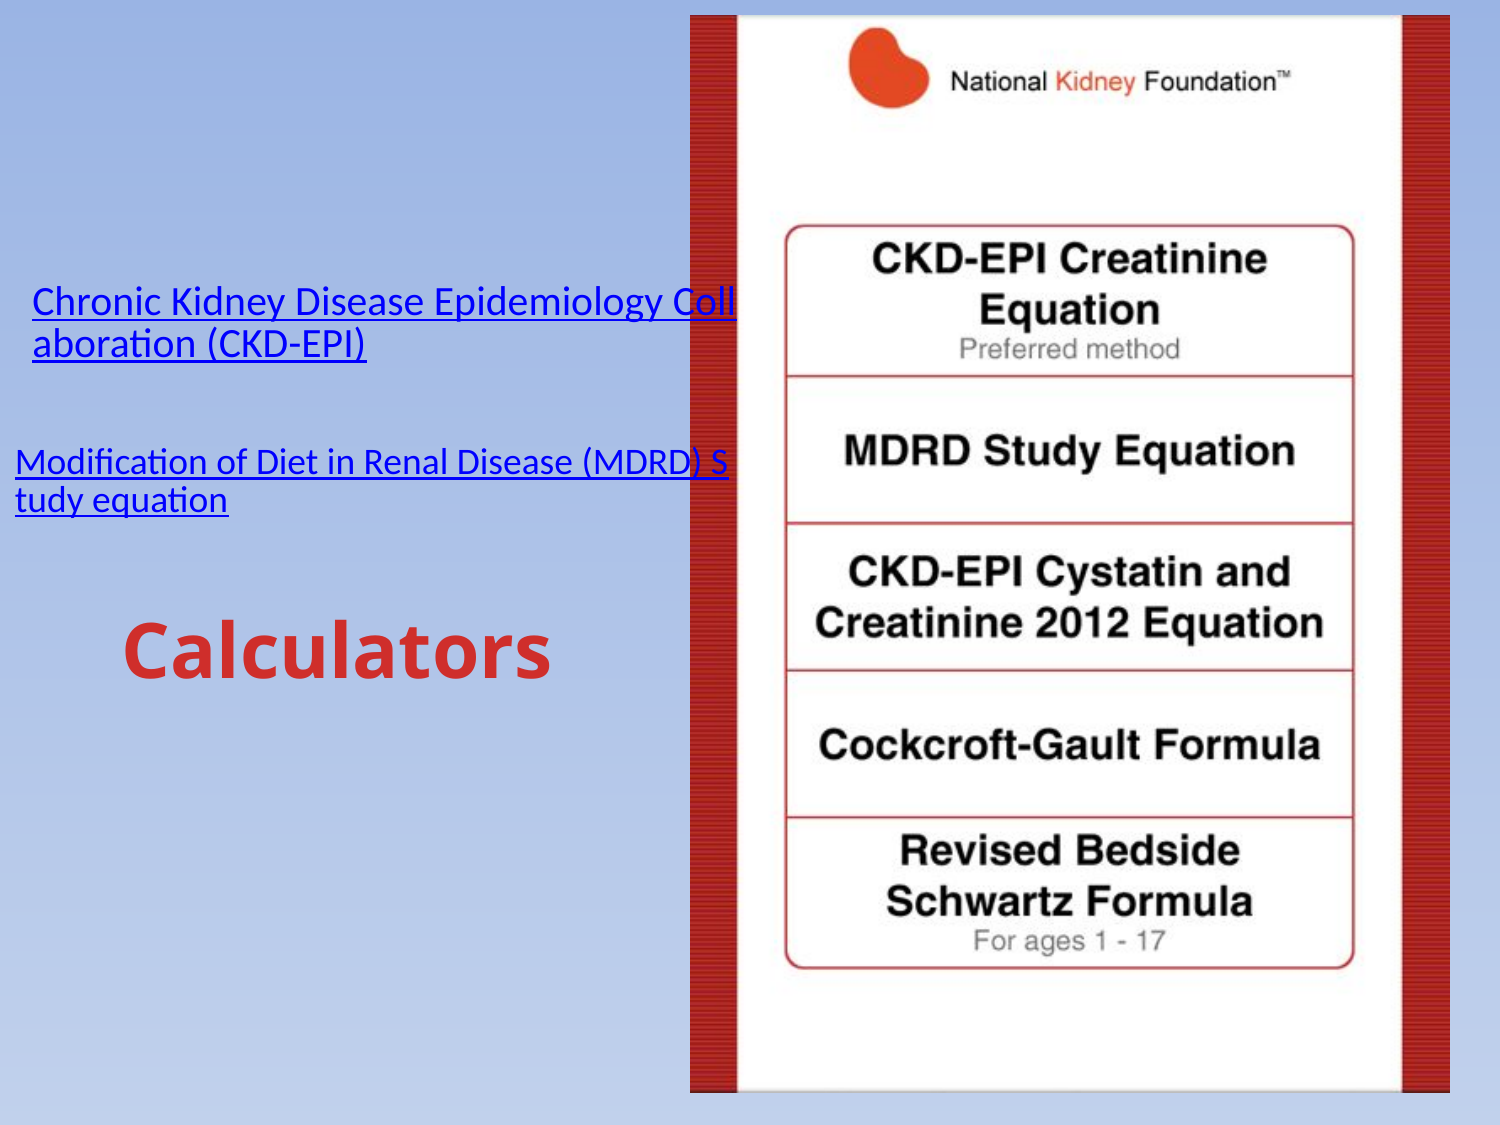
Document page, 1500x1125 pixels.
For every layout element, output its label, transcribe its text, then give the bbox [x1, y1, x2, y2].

text_box Chronic Kidney Disease Epidemiology Collaboration (CKD-EPI) [17, 231, 685, 332]
picture [690, 15, 1451, 1094]
title Calculators [88, 554, 586, 742]
text_box Modification of Diet in Renal Disease (MDRD) Study equation [0, 384, 685, 490]
